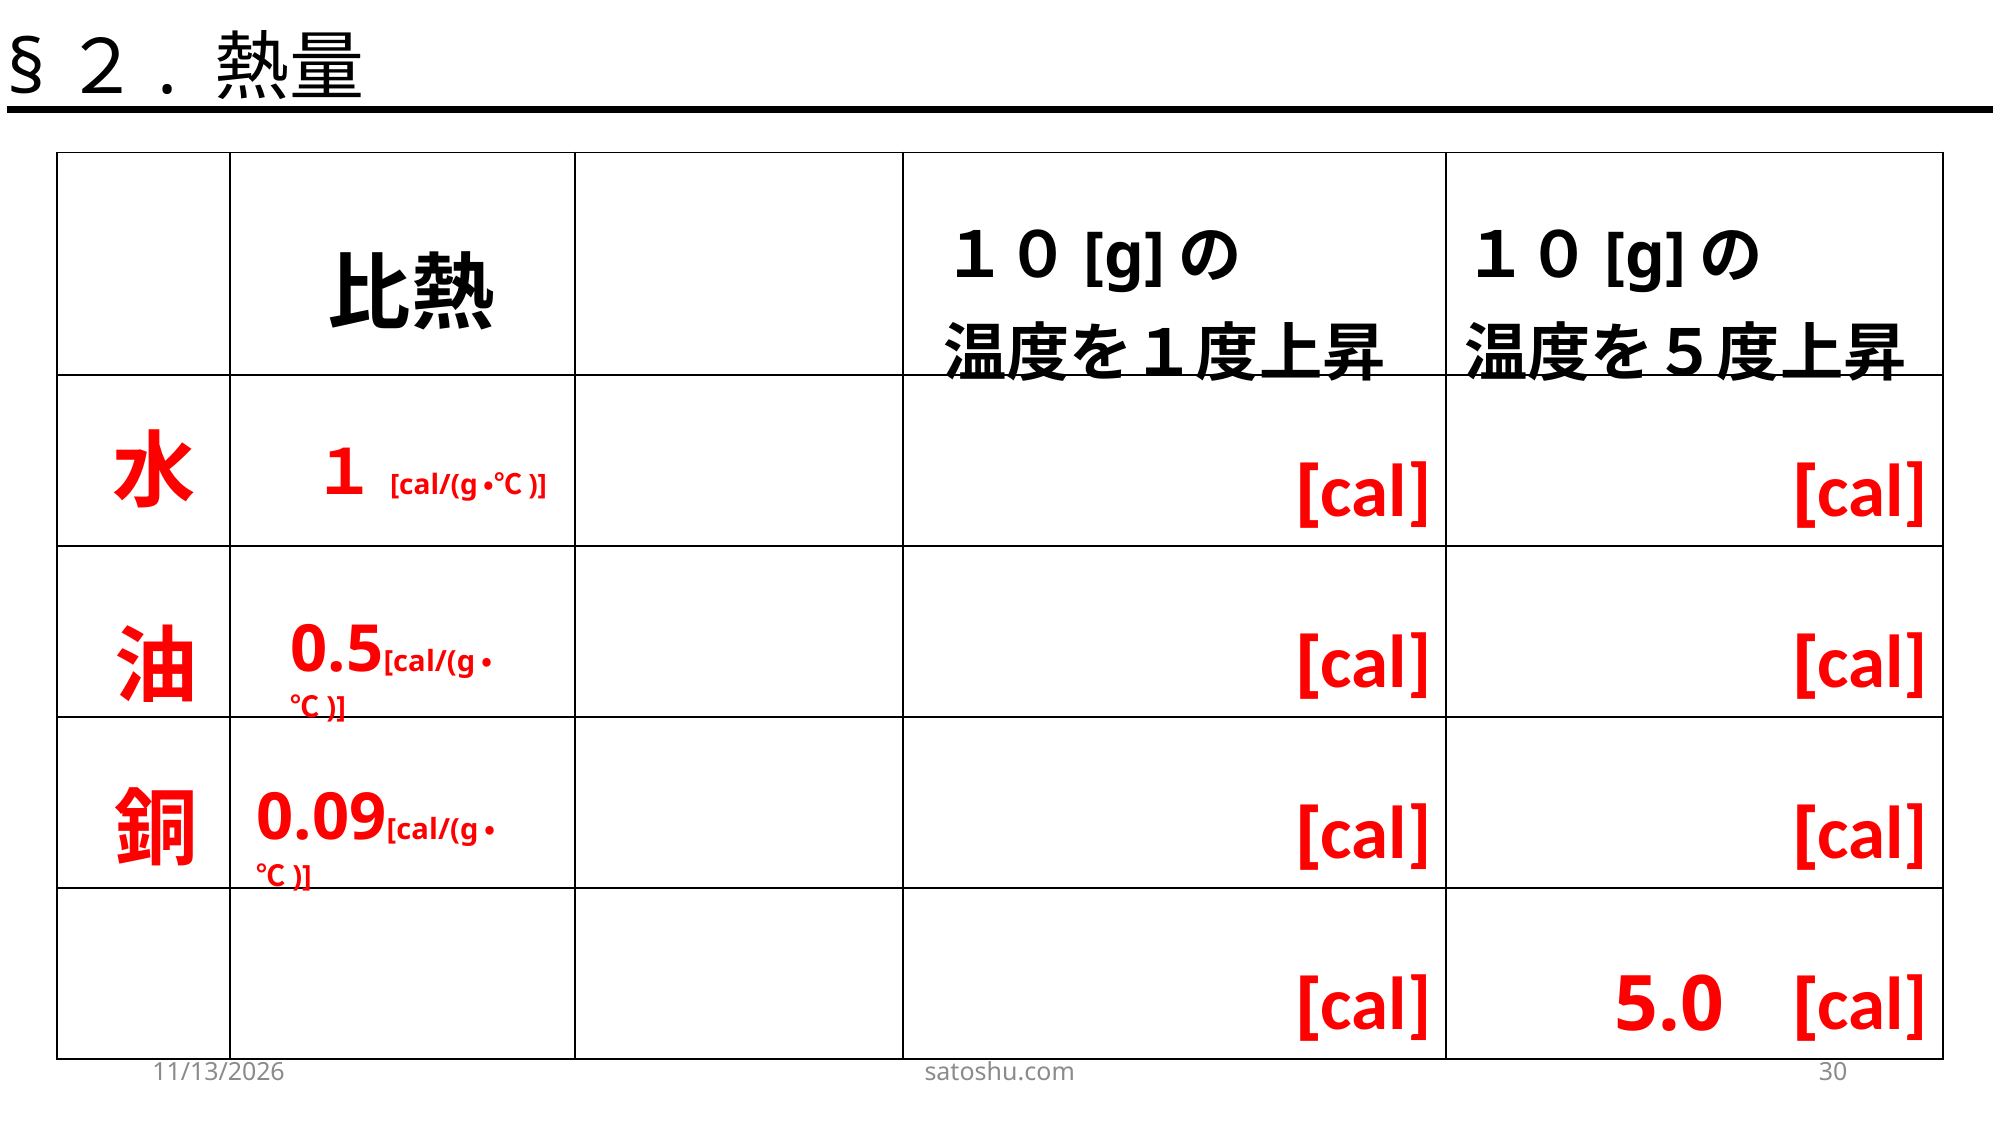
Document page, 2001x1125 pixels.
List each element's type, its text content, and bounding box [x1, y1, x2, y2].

table_cell [cal] [904, 376, 1445, 545]
table_cell [cal] [904, 718, 1445, 887]
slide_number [137, 1060, 588, 1103]
table_cell [576, 547, 902, 716]
table_cell [58, 376, 229, 545]
table_cell [576, 376, 902, 545]
text_box 水 [97, 406, 228, 541]
text_box １０[g]の 温度を５度上昇 [1449, 204, 1970, 405]
table_cell [cal] [904, 889, 1445, 1058]
table_cell [cal] [904, 547, 1445, 716]
table_cell [231, 889, 574, 1058]
table_header [231, 153, 574, 374]
table_cell [231, 376, 574, 545]
table_cell [cal] [1447, 405, 1942, 545]
table_cell [cal] [1447, 547, 1942, 716]
table_cell [576, 718, 902, 887]
table_header [576, 153, 902, 374]
table_cell [231, 718, 574, 887]
footer satoshu.com [662, 1060, 1338, 1103]
text_box §２. 熱量 [0, 13, 2000, 123]
text_box 0.5[cal/(g・℃)] [275, 600, 556, 734]
table_cell [231, 547, 574, 716]
table_cell [58, 889, 229, 1058]
table_header [1447, 153, 1942, 204]
text_box １０[g]の 温度を１度上昇 [928, 204, 1449, 405]
table_cell [58, 718, 229, 887]
table_cell [576, 889, 902, 1058]
text_box 5.0 [1599, 948, 1772, 1057]
text_box 比熱 [312, 228, 535, 363]
text_box 油 [99, 600, 228, 735]
table_cell [cal] [1447, 889, 1942, 1058]
table_header [58, 153, 229, 374]
table_header [904, 153, 1445, 374]
table_cell [cal] [1447, 718, 1942, 887]
text_box １[cal/(g・℃)] [299, 421, 564, 556]
text_box 銅 [99, 764, 228, 899]
table_cell [58, 547, 229, 716]
text_box 0.09[cal/(g・℃)] [241, 768, 564, 903]
slide_number 30 [1412, 1060, 1863, 1103]
